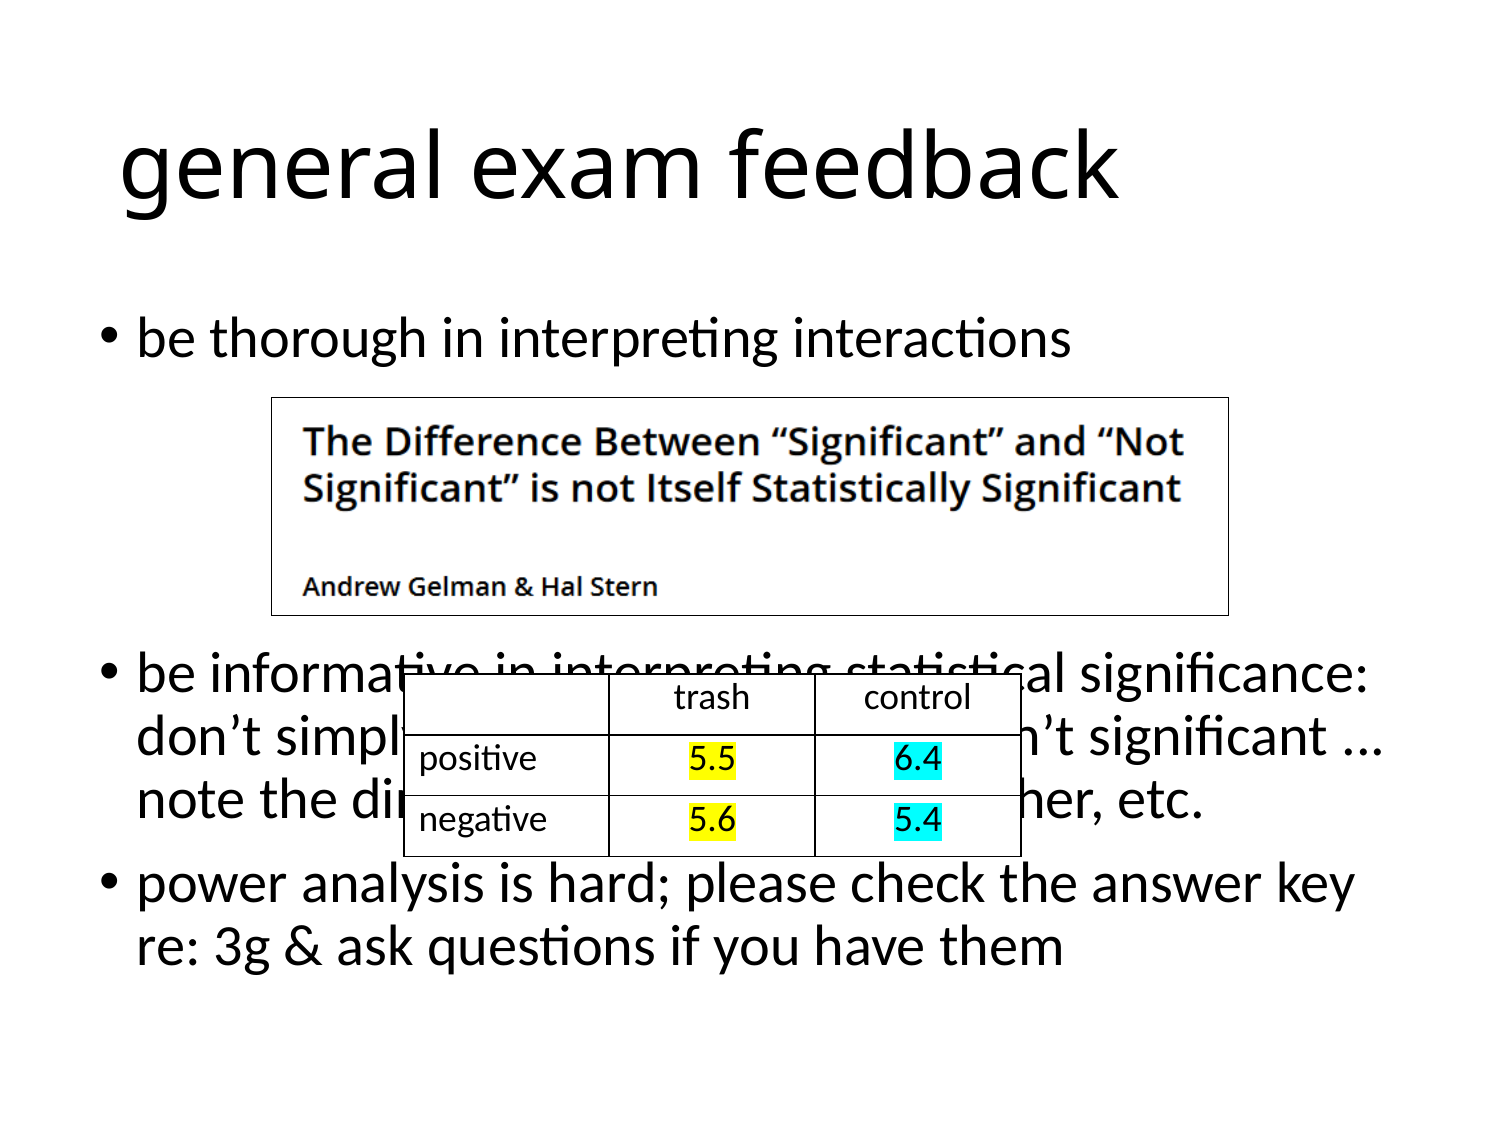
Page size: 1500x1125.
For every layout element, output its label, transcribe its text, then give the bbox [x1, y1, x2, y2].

table_cell 5.5 [610, 736, 814, 795]
title general exam feedback [103, 59, 1397, 278]
table_cell 5.6 [610, 796, 814, 856]
table_header trash [610, 675, 814, 734]
list be thorough in interpreting interactions be informative in interpreting statistical significance: don’t simply say that something is/ isn’t significant ... note the direction, which group is higher, etc. power analysis is hard; please check the answer key re: 3g & ask questions if you have them [84, 299, 1416, 1014]
table_header control [816, 675, 1020, 734]
table_cell negative [405, 796, 608, 856]
table_cell 5.4 [816, 796, 1020, 856]
table_header [405, 675, 608, 734]
table_cell positive [405, 736, 608, 795]
table_cell 6.4 [816, 736, 1020, 795]
picture [271, 397, 1229, 616]
